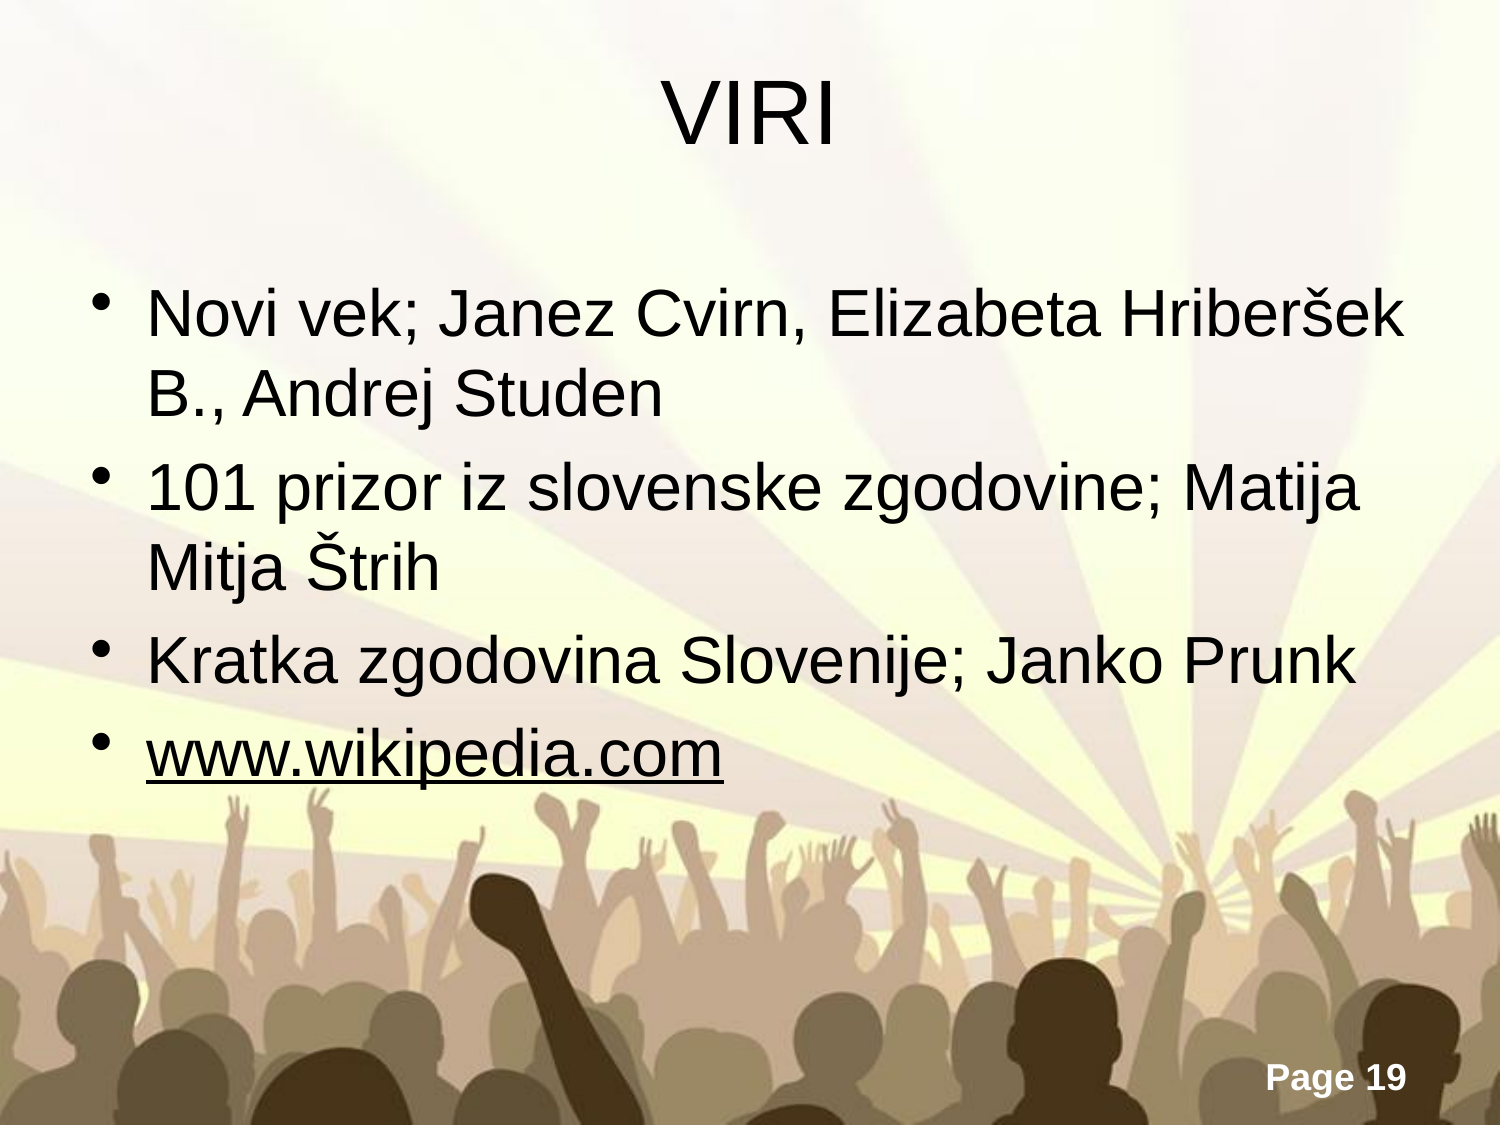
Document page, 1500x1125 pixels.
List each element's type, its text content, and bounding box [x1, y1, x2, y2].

list Novi vek; Janez Cvirn, Elizabeta Hriberšek B., Andrej Studen 101 prizor iz slovenske zgodovine; Matija Mitja Štrih Kratka zgodovina Slovenije; Janko Prunk www.wikipedia.com [75, 262, 1425, 1005]
picture [0, 0, 1500, 1125]
title VIRI [75, 45, 1425, 233]
